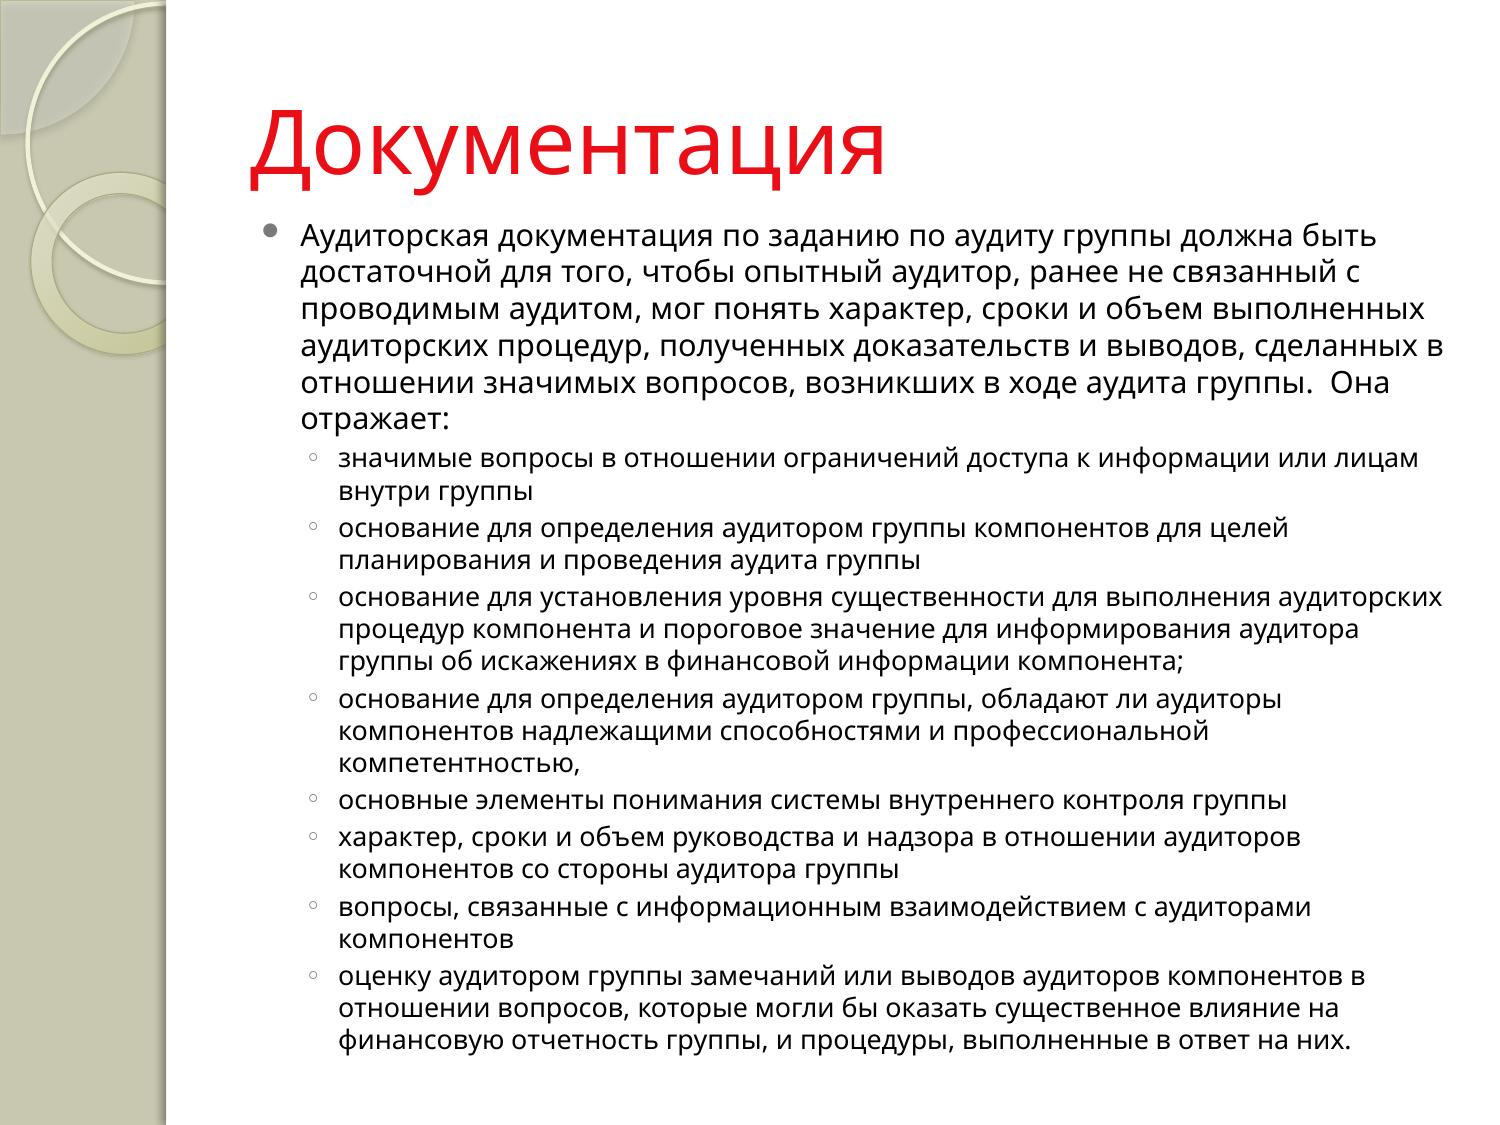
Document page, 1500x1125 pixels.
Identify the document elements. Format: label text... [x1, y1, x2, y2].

title Документация [235, 45, 1466, 208]
list Аудиторская документация по заданию по аудиту группы должна быть достаточной для того, чтобы опытный аудитор, ранее не связанный с проводимым аудитом, мог понять характер, сроки и объем выполненных аудиторских процедур, полученных доказательств и выводов, сделанных в отношении значимых вопросов, возникших в ходе аудита группы. Она отражает: значимые вопросы в отношении ограничений доступа к информации или лицам внутри группы основание для определения аудитором группы компонентов для целей планирования и проведения аудита группы основание для установления уровня существенности для выполнения аудиторских процедур компонента и пороговое значение для информирования аудитора группы об искажениях в финансовой информации компонента; основание для определения аудитором группы, обладают ли аудиторы компонентов надлежащими способностями и профессиональной компетентностью, основные элементы понимания системы внутреннего контроля группы характер, сроки и объем руководства и надзора в отношении аудиторов компонентов со стороны аудитора группы вопросы, связанные с информационным взаимодействием с аудиторами компонентов оценку аудитором группы замечаний или выводов аудиторов компонентов в отношении вопросов, которые могли бы оказать существенное влияние на финансовую отчетность группы, и процедуры, выполненные в ответ на них. [235, 208, 1466, 1083]
